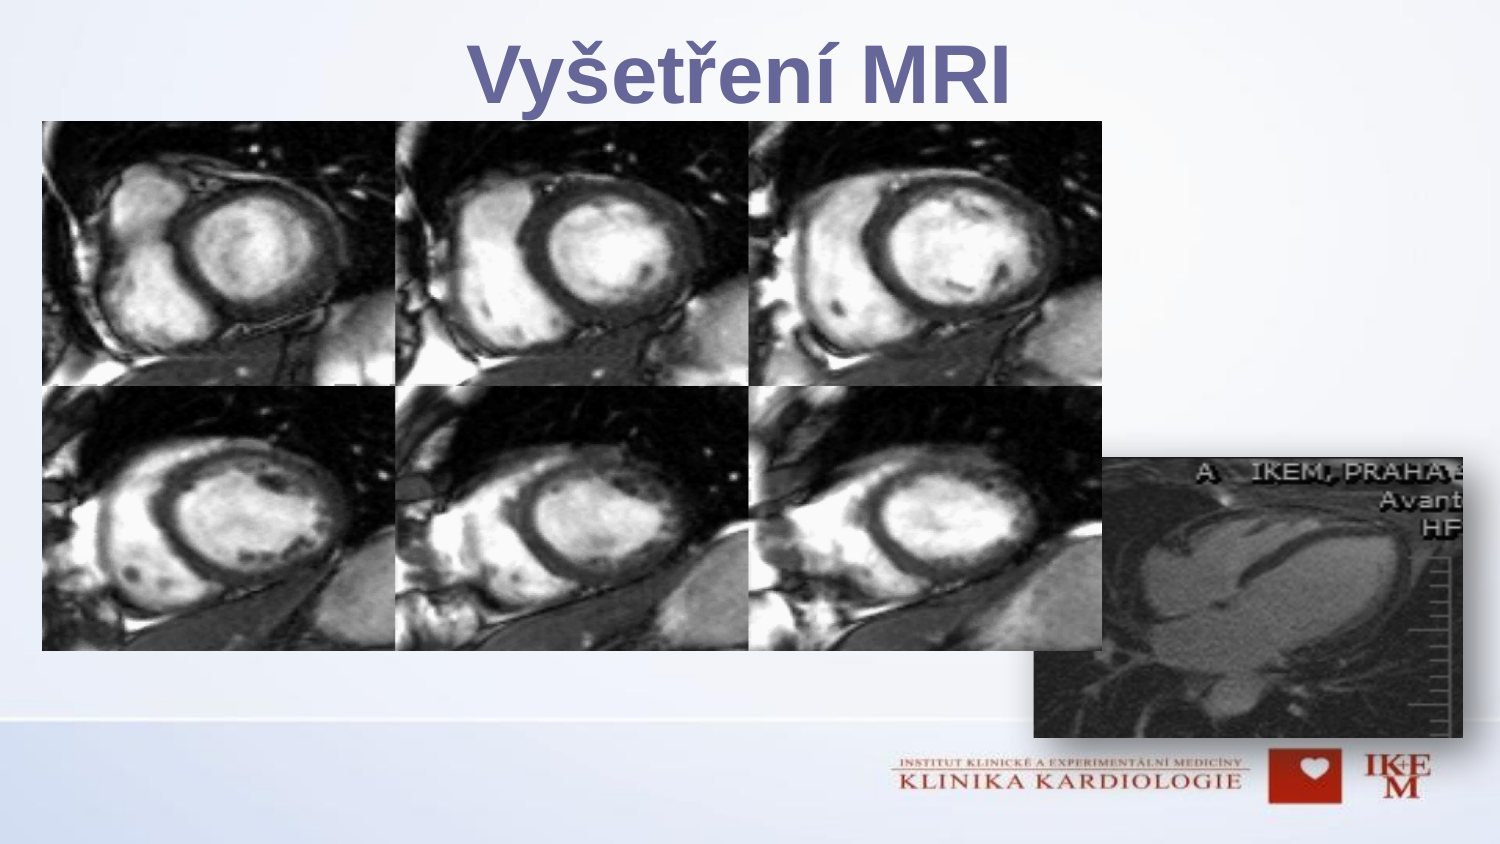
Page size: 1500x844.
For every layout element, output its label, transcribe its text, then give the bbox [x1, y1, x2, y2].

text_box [41, 120, 1103, 652]
title Vyšetření MRI [64, 0, 1415, 141]
picture [0, 0, 1500, 844]
